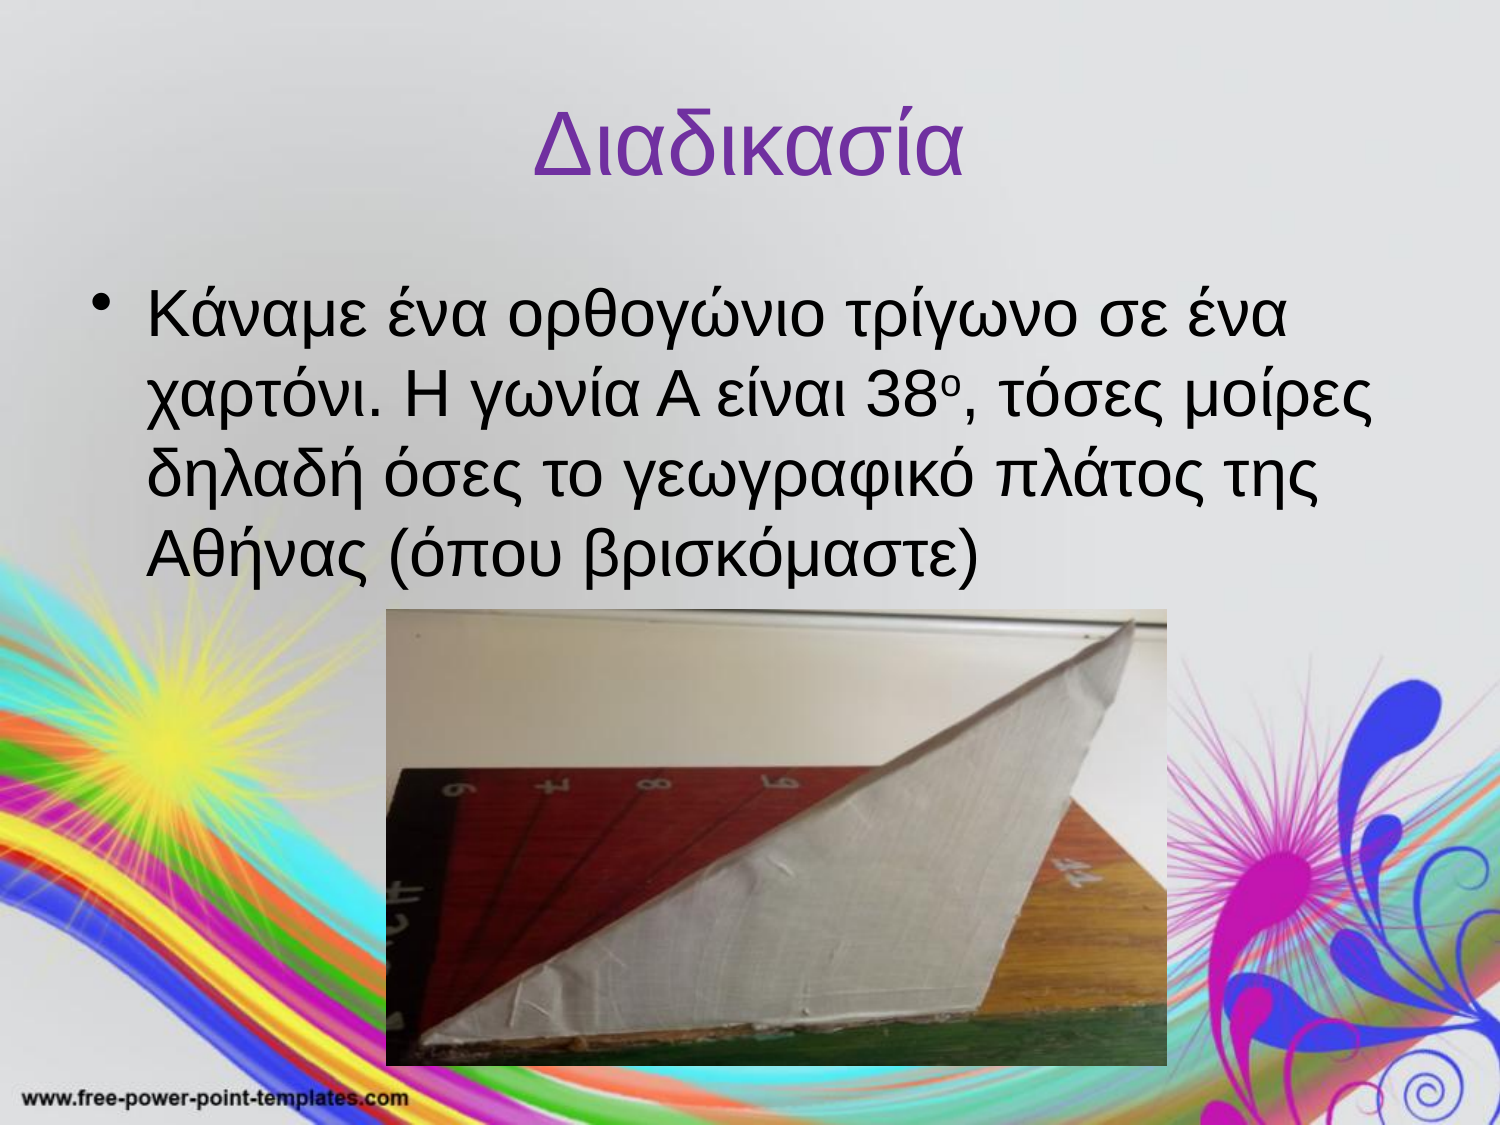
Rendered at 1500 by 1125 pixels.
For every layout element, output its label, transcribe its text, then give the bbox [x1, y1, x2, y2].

picture [0, 0, 1500, 1125]
title Διαδικασία [74, 44, 1426, 233]
list Κάναμε ένα ορθογώνιο τρίγωνο σε ένα χαρτόνι. Η γωνία Α είναι 38ο, τόσες μοίρες δηλαδή όσες το γεωγραφικό πλάτος της Αθήνας (όπου βρισκόμαστε) [74, 262, 1426, 1006]
